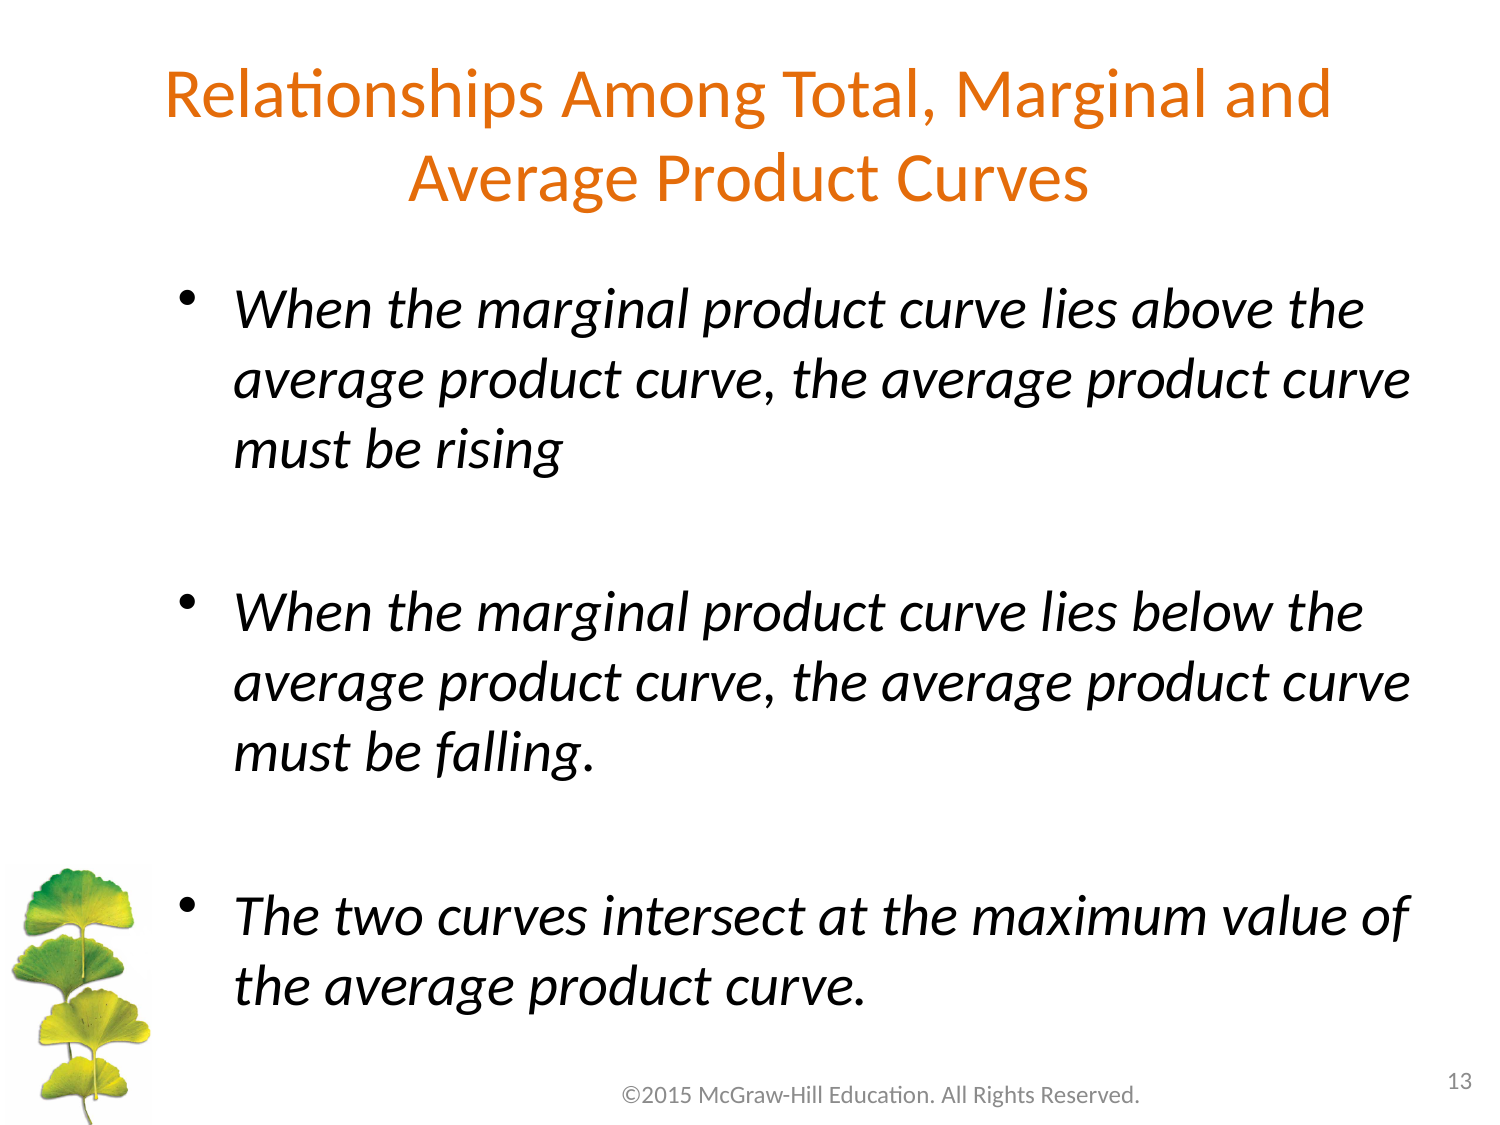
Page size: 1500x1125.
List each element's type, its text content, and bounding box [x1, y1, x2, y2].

slide_number 13 [1374, 1050, 1488, 1110]
footer ©2015 McGraw-Hill Education. All Rights Reserved. [587, 1064, 1175, 1124]
picture [5, 864, 152, 1125]
title Relationships Among Total, Marginal and Average Product Curves [75, 37, 1425, 225]
text_box When the marginal product curve lies above the average product curve, the average product curve must be rising When the marginal product curve lies below the average product curve, the average product curve must be falling. The two curves intersect at the maximum value of the average product curve. [162, 262, 1450, 1038]
